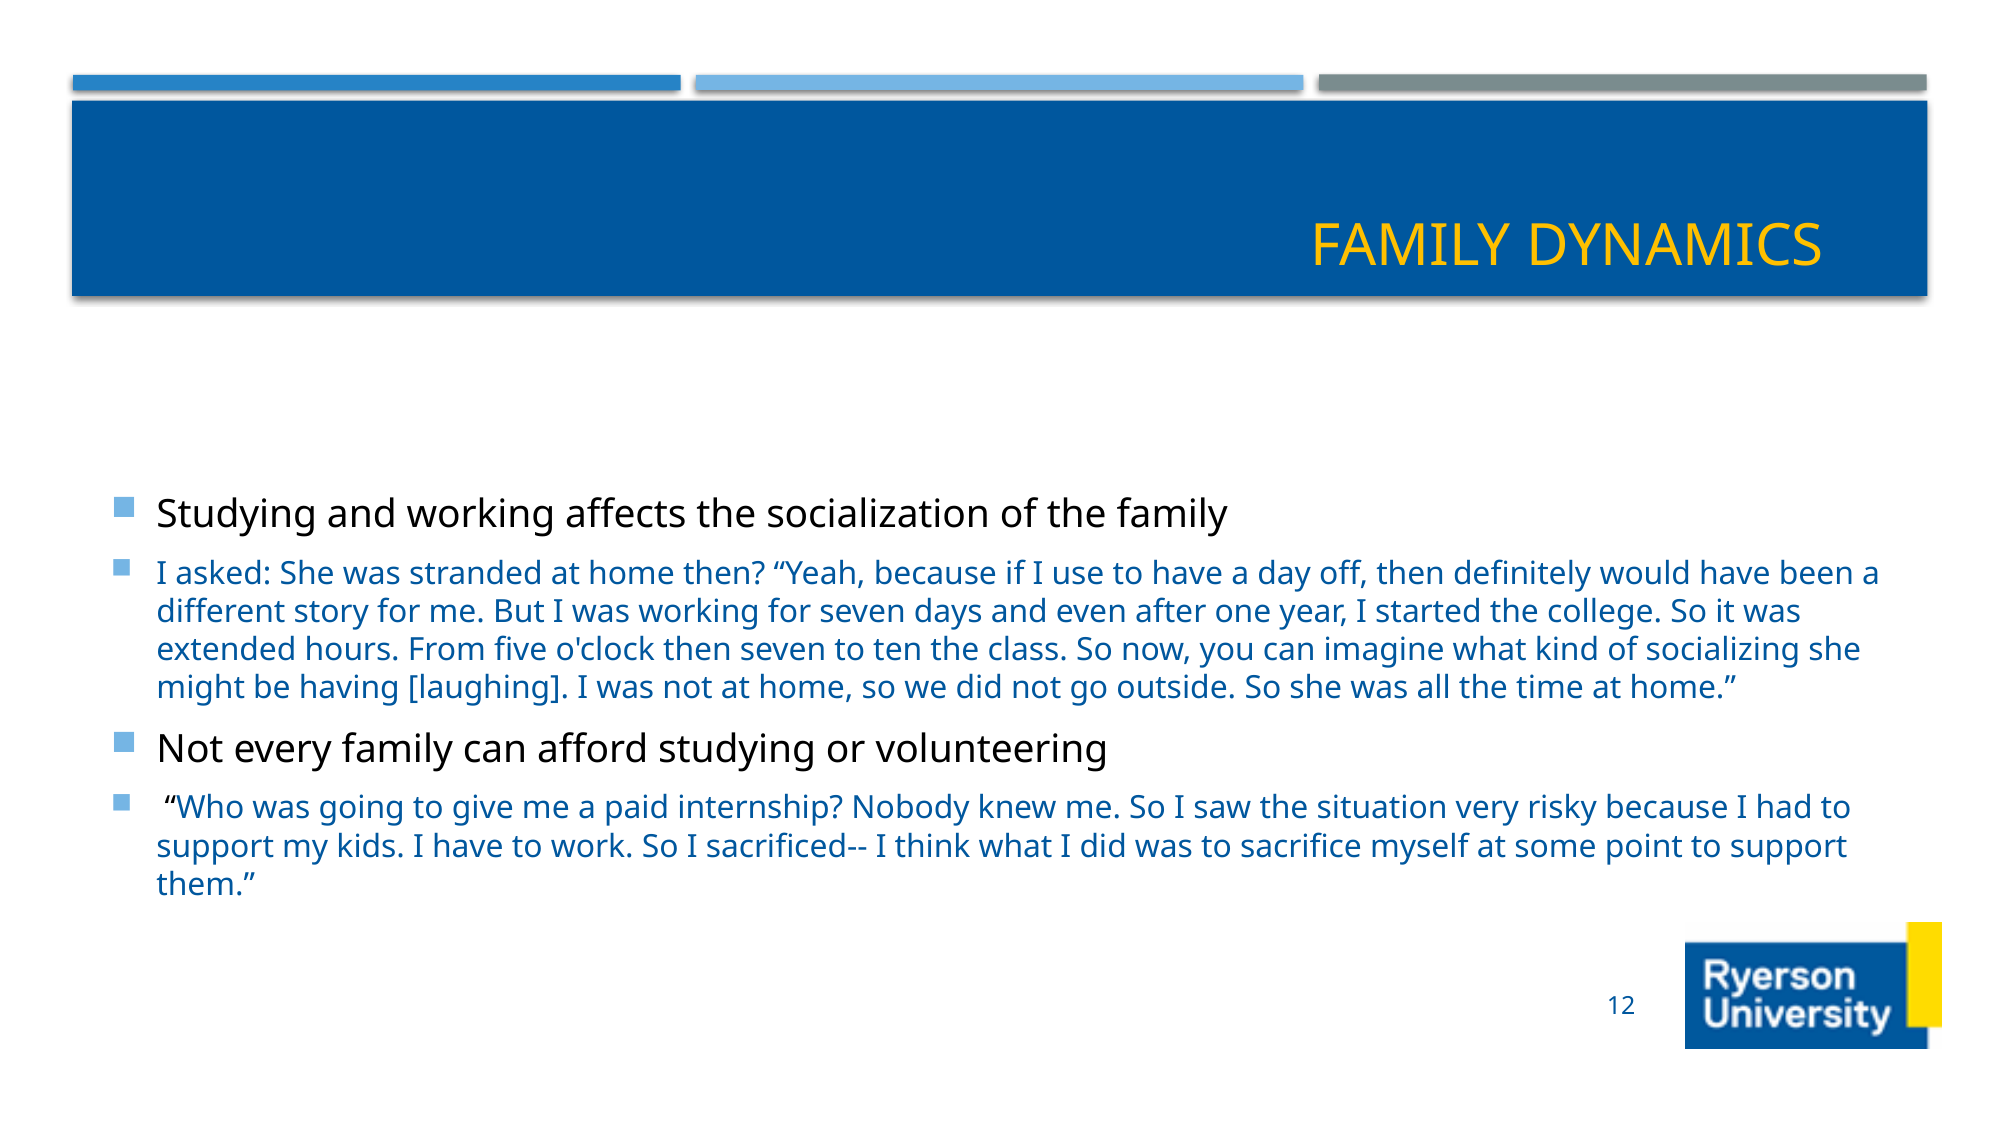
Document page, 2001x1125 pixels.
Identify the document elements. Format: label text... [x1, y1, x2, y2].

list Studying and working affects the socialization of the family I asked: She was stranded at home then? “Yeah, because if I use to have a day off, then definitely would have been a different story for me. But I was working for seven days and even after one year, I started the college. So it was extended hours. From five o'clock then seven to ten the class. So now, you can imagine what kind of socializing she might be having [laughing]. I was not at home, so we did not go outside. So she was all the time at home.” Not every family can afford studying or volunteering “Who was going to give me a paid internship? Nobody knew me. So I saw the situation very risky because I had to support my kids. I have to work. So I sacrificed-- I think what I did was to sacrifice myself at some point to support them.” [95, 425, 1905, 940]
title Family Dynamics [95, 115, 1905, 285]
slide_number 12 [1477, 977, 1651, 1037]
picture [1685, 922, 1942, 1049]
